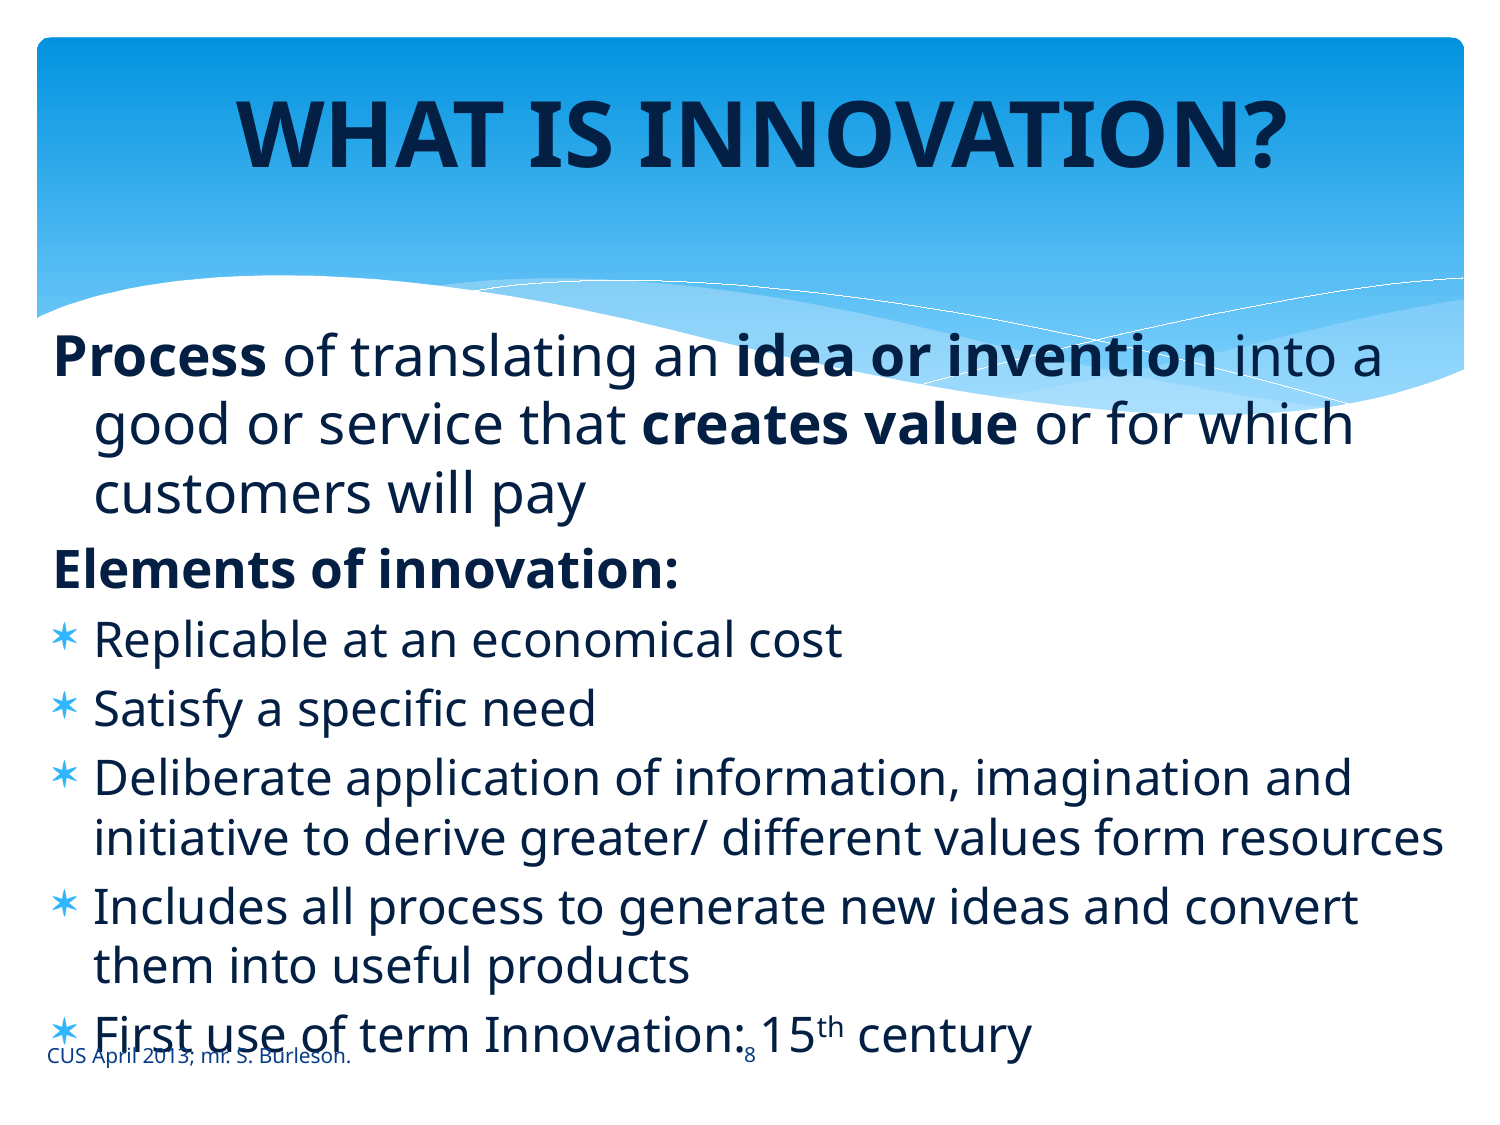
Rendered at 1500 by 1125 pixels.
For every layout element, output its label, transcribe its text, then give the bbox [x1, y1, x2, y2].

footer CUS April 2013; mr. S. Burleson. [31, 1025, 653, 1086]
title WHAT IS INNOVATION? [87, 37, 1438, 225]
slide_number 8 [654, 1025, 846, 1086]
list Process of translating an idea or invention into a good or service that creates value or for which customers will pay Elements of innovation: Replicable at an economical cost Satisfy a specific need Deliberate application of information, imagination and initiative to derive greater/ different values form resources Includes all process to generate new ideas and convert them into useful products First use of term Innovation: 15th century [37, 312, 1463, 1100]
